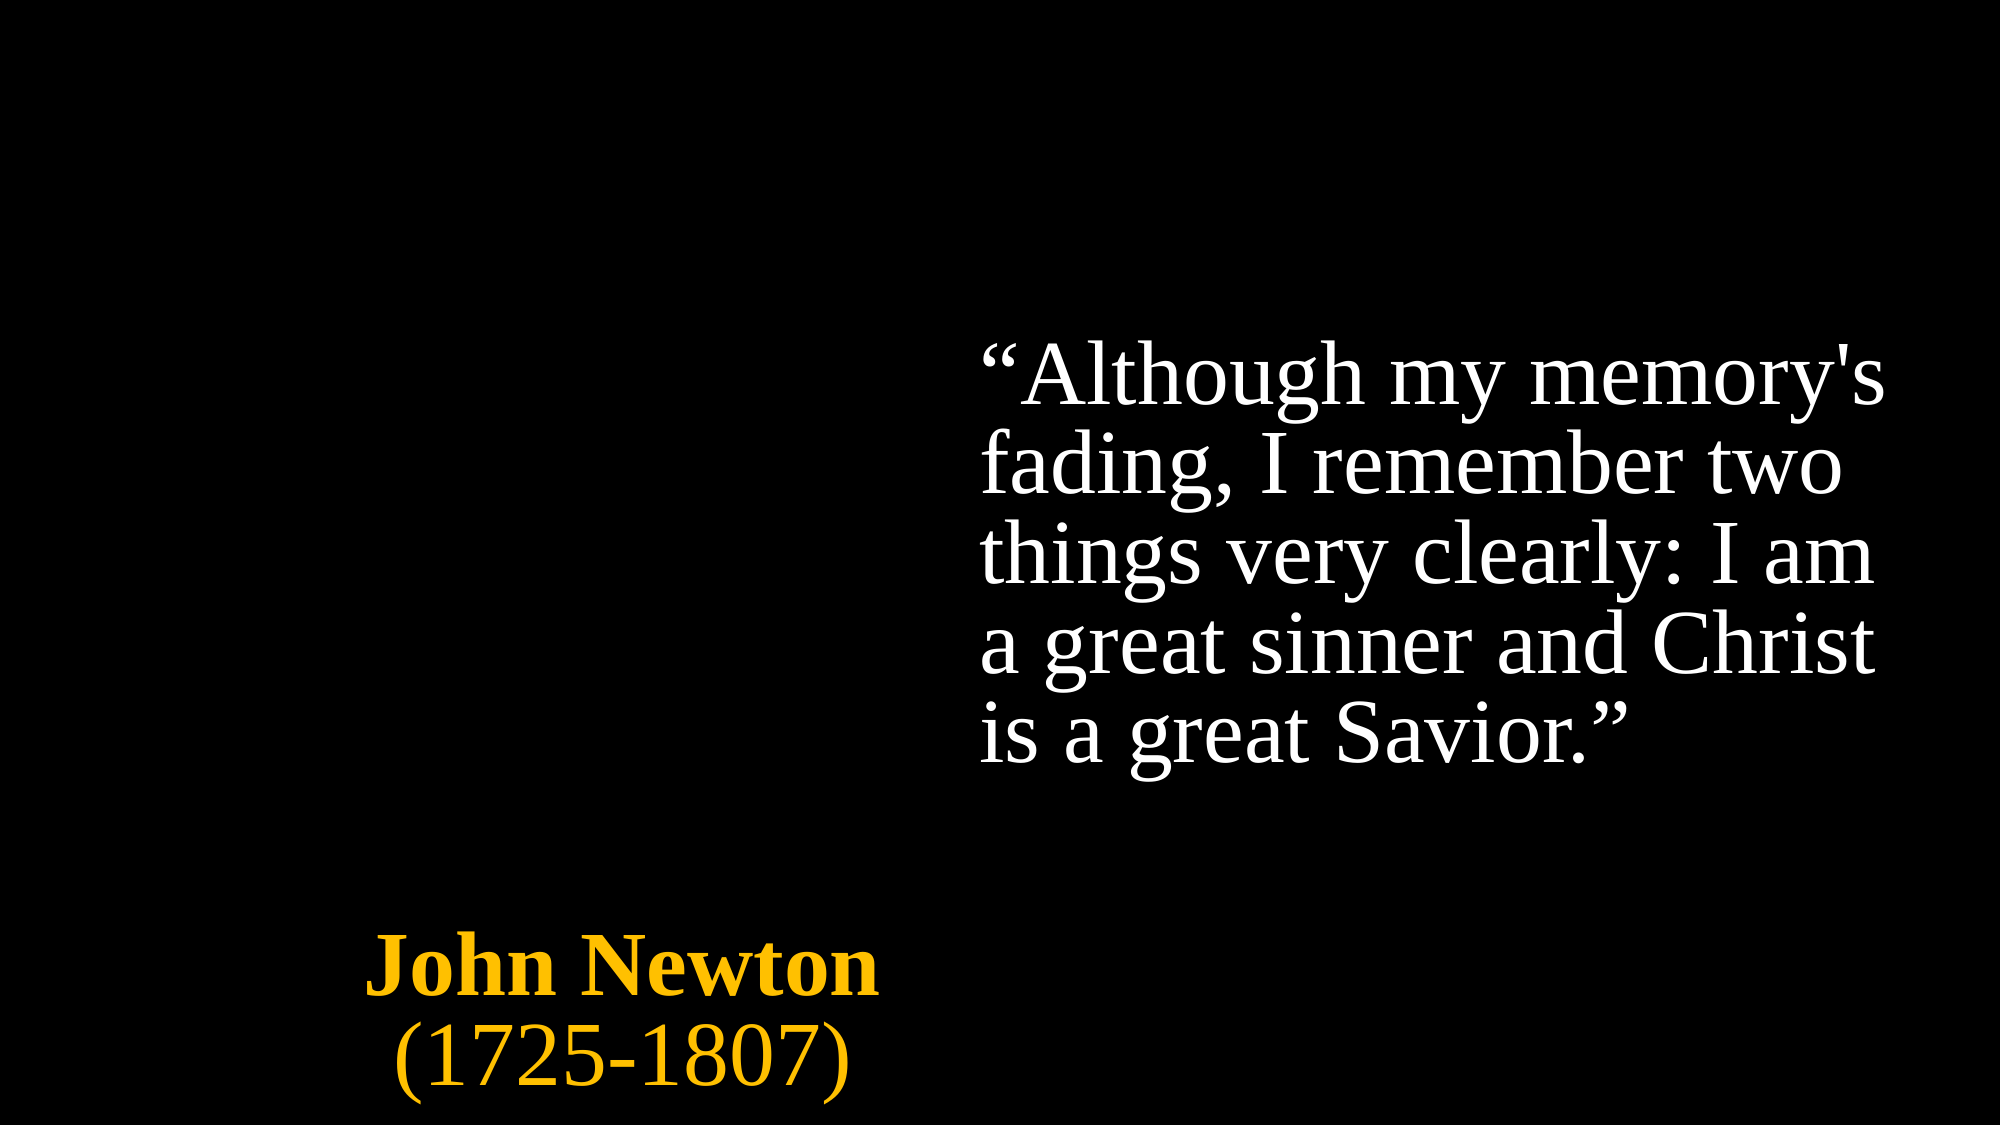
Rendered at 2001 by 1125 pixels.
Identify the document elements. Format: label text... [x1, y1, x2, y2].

text_box John Newton (1725-1807) [337, 916, 903, 1125]
text_box “Although my memory's fading, I remember two things very clearly: I am a great sinner and Christ is a great Savior.” [958, 325, 1943, 800]
